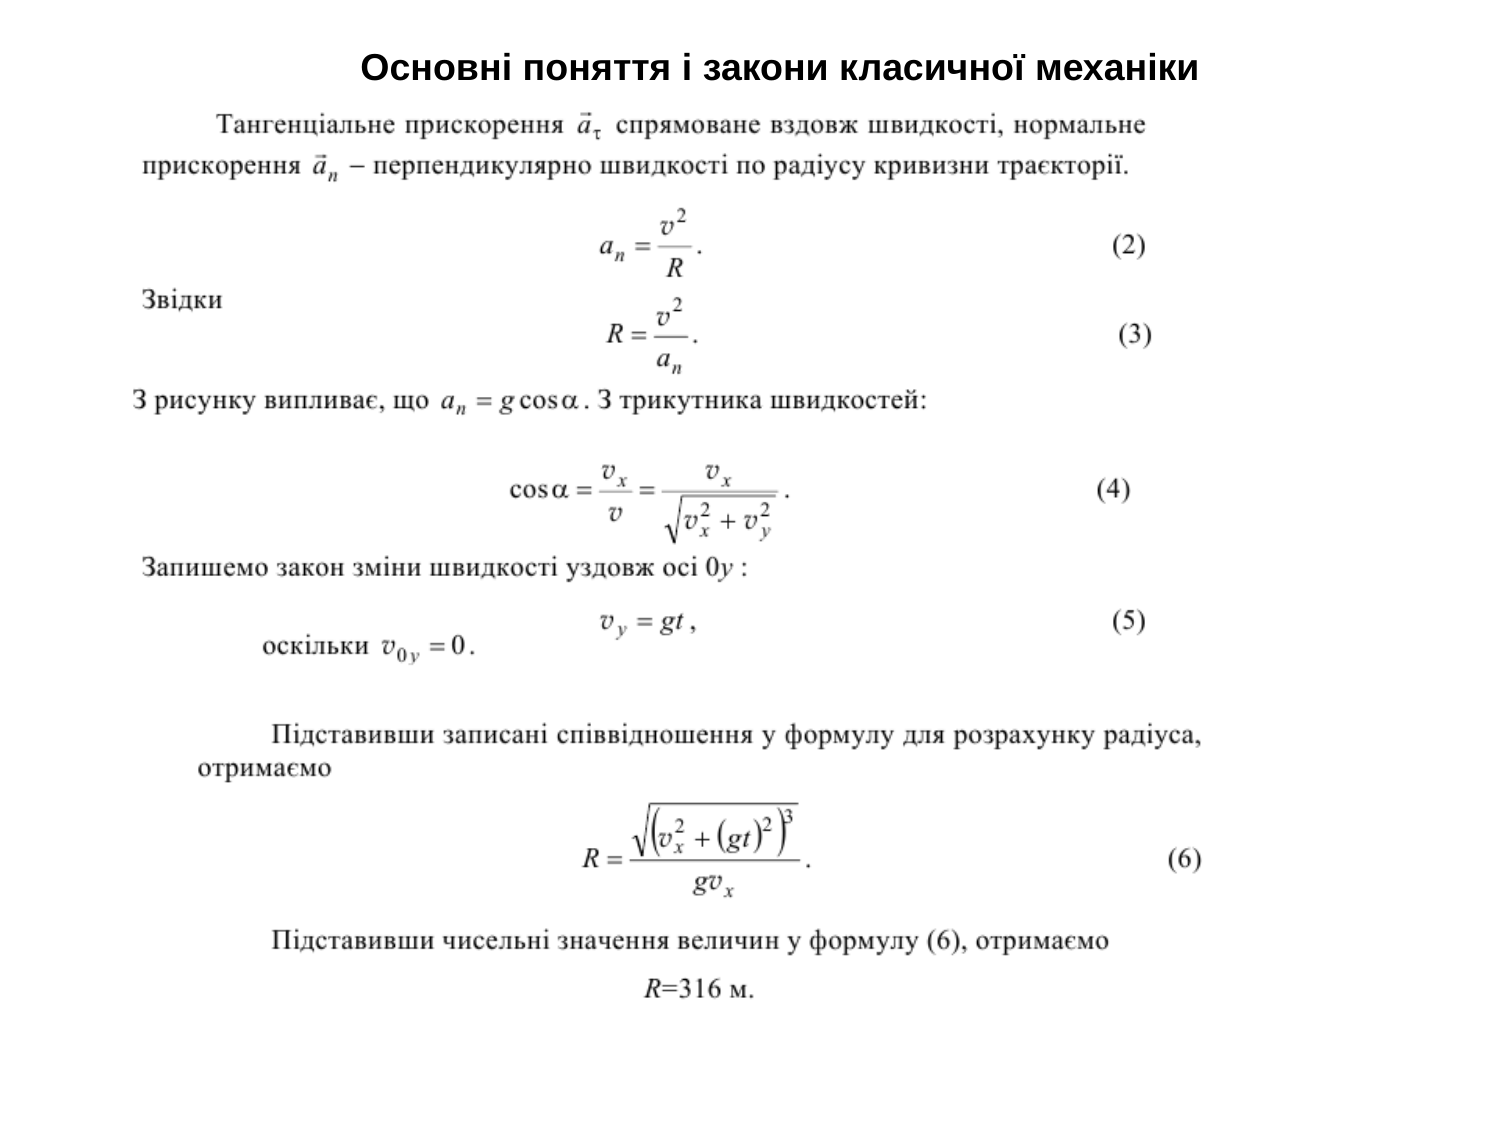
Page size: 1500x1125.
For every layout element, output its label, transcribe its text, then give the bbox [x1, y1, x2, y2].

picture [92, 105, 1184, 673]
picture [182, 715, 1213, 1001]
text_box Основні поняття і закони класичної механіки [105, 35, 1456, 106]
